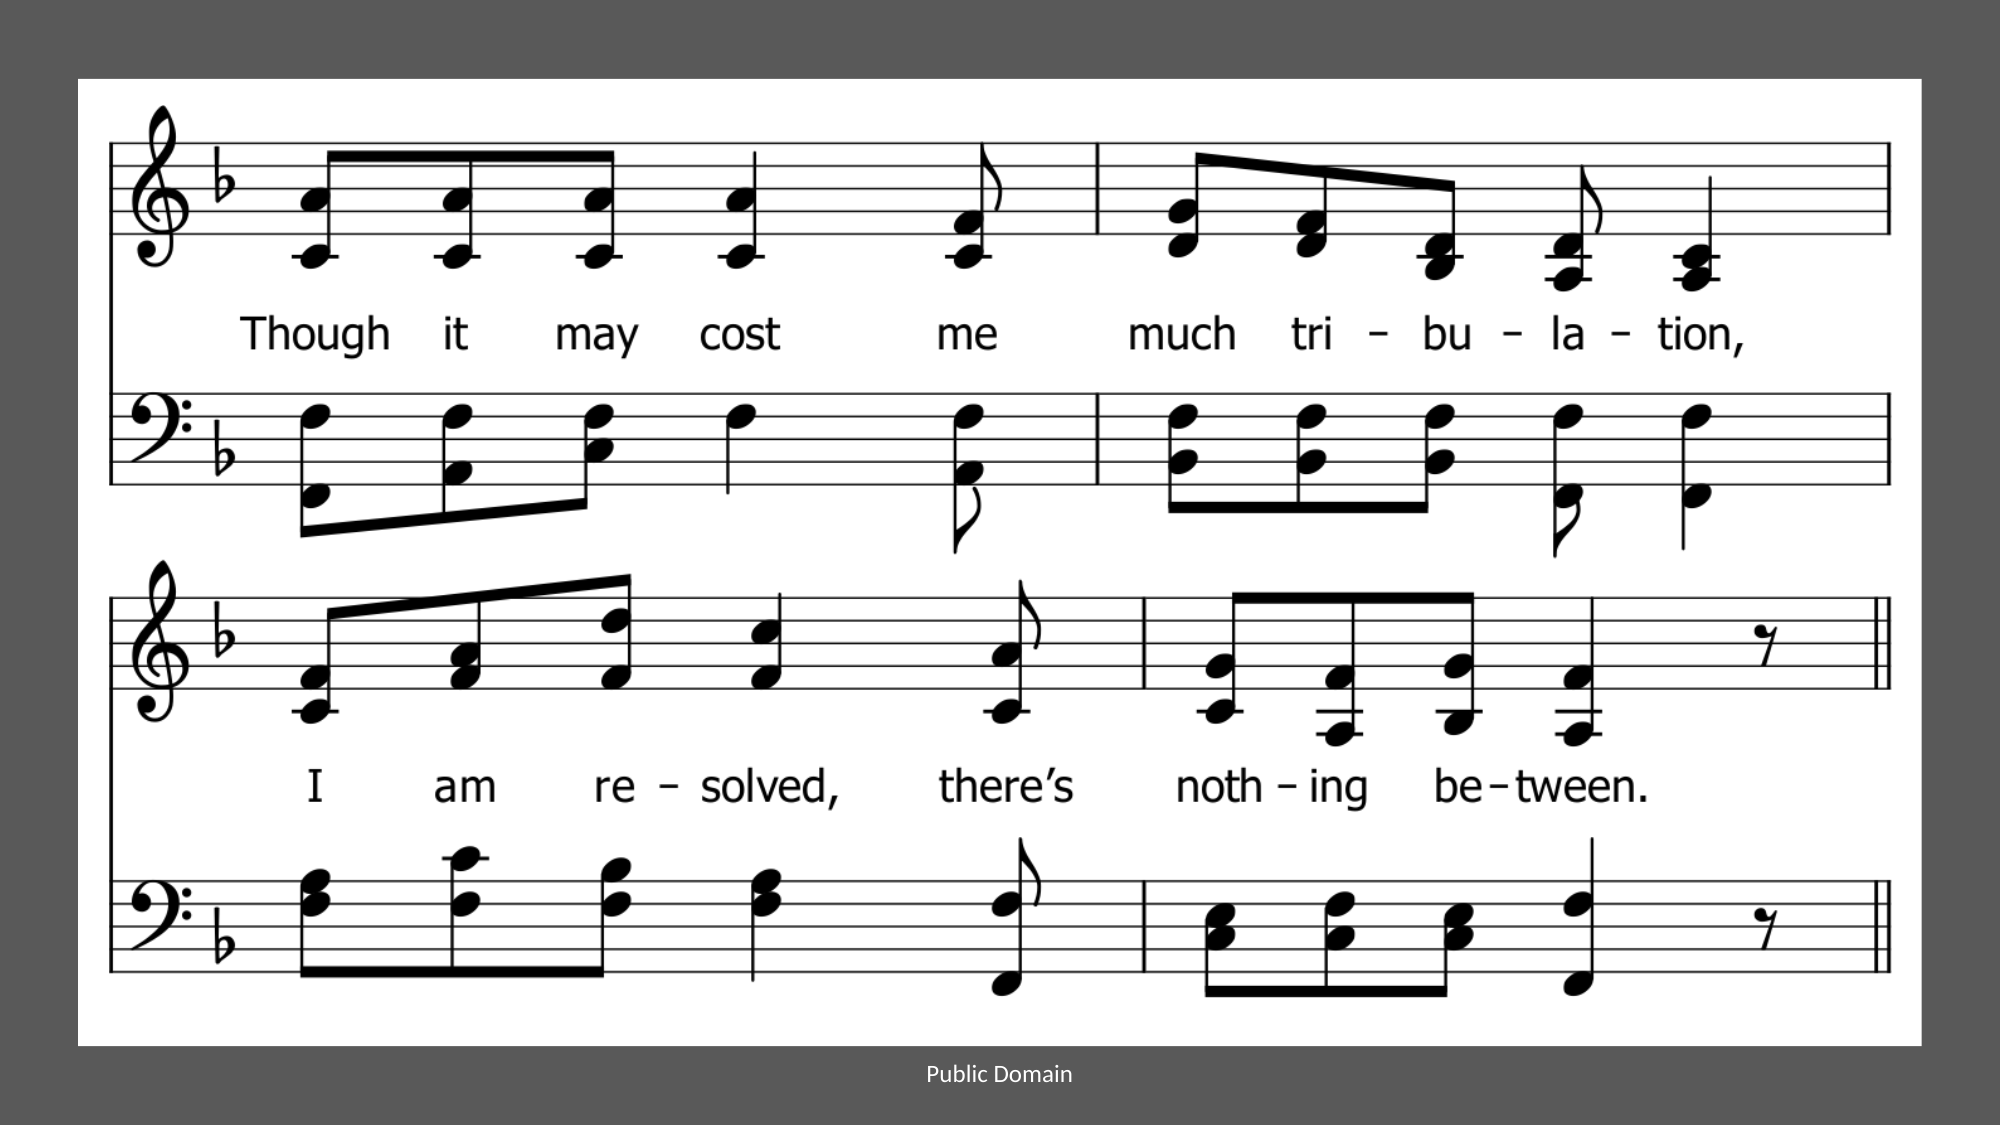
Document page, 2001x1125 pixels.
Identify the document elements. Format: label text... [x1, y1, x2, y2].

picture [108, 105, 1892, 1020]
text_box [0, 0, 2000, 1125]
text_box [77, 78, 1923, 1047]
footer Public Domain [662, 1042, 1338, 1103]
